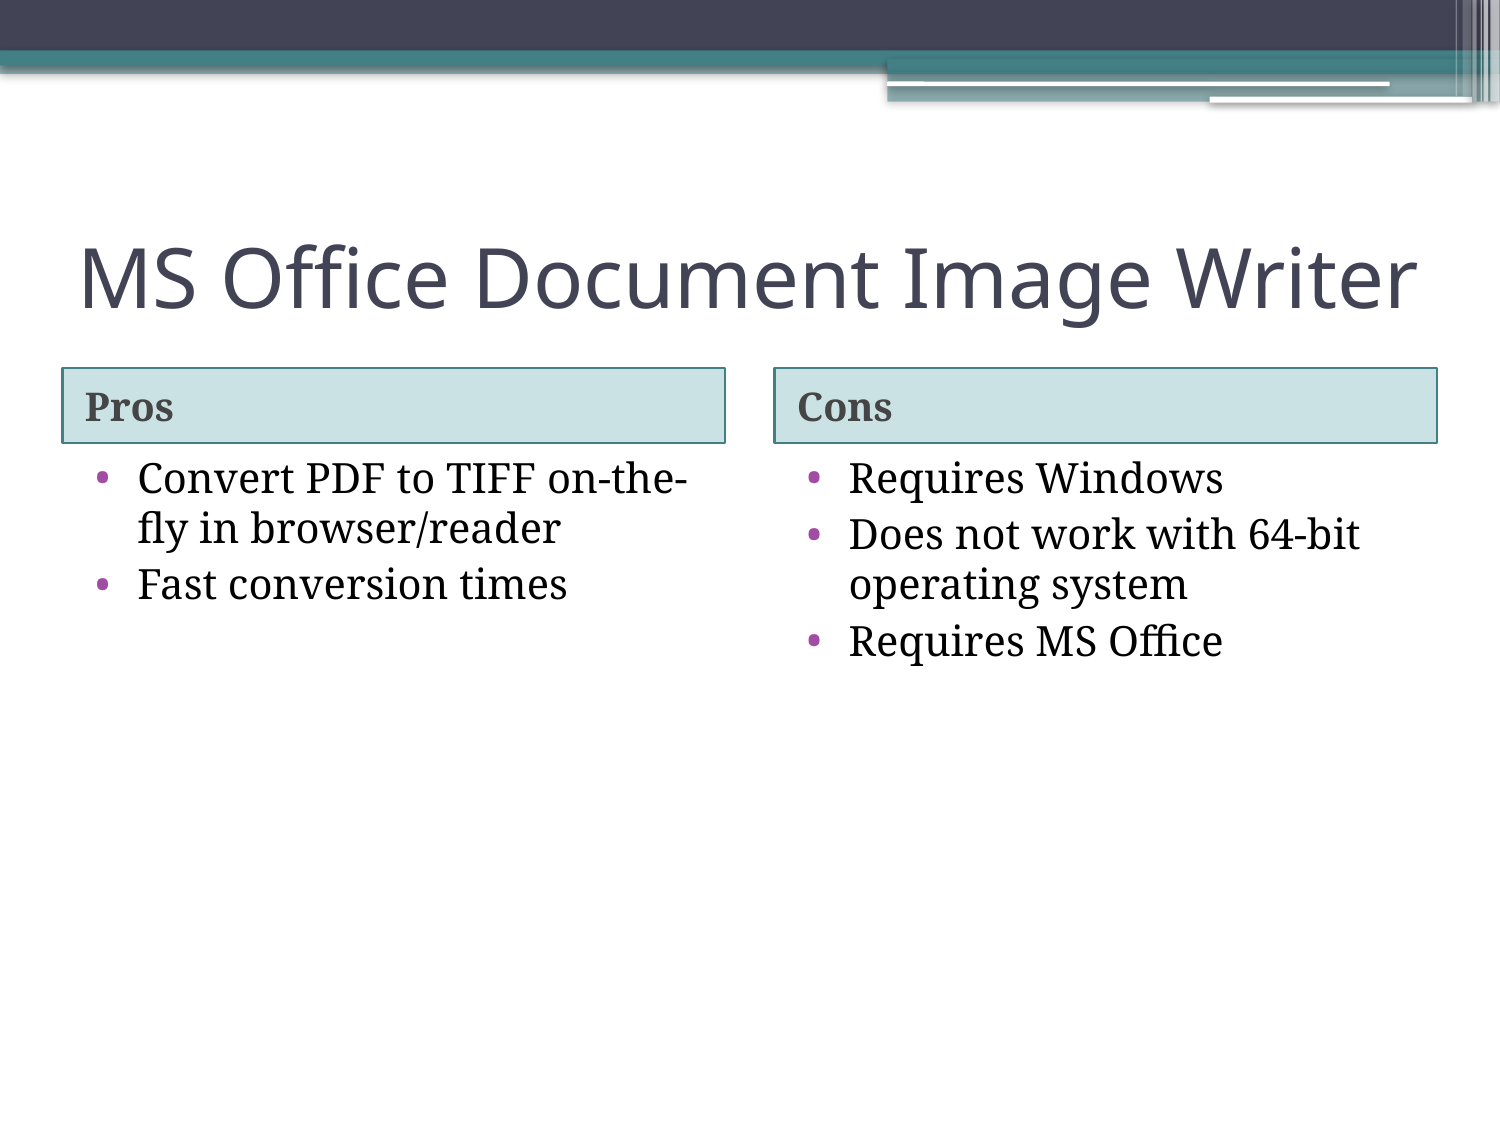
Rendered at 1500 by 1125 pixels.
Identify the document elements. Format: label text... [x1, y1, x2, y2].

list Convert PDF to TIFF on-the-fly in browser/reader Fast conversion times [62, 444, 726, 1082]
list Cons [773, 367, 1438, 444]
title MS Office Document Image Writer [62, 187, 1438, 363]
list Requires Windows Does not work with 64-bit operating system Requires MS Office [773, 444, 1437, 1082]
list Pros [61, 367, 726, 444]
